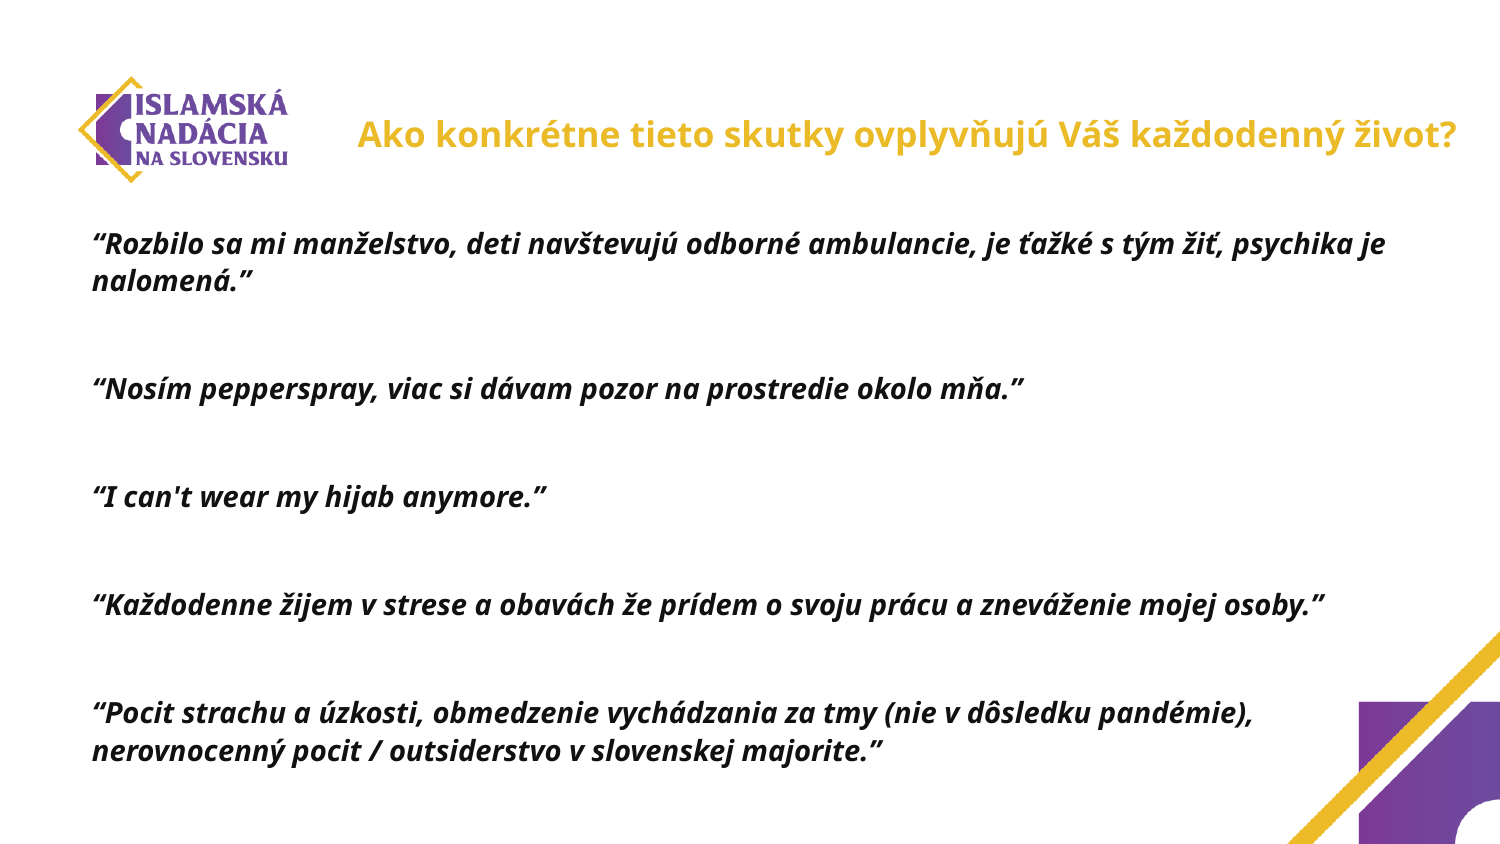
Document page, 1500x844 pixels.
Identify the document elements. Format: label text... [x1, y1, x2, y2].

text_box “Rozbilo sa mi manželstvo, deti navštevujú odborné ambulancie, je ťažké s tým žiť, psychika je nalomená.” “Nosím pepperspray, viac si dávam pozor na prostredie okolo mňa.” “I can't wear my hijab anymore.” “Každodenne žijem v strese a obavách že prídem o svoju prácu a zneváženie mojej osoby.” “Pocit strachu a úzkosti, obmedzenie vychádzania za tmy (nie v dôsledku pandémie), nerovnocenný pocit / outsiderstvo v slovenskej majorite.” [76, 207, 1423, 782]
text_box Ako konkrétne tieto skutky ovplyvňujú Váš každodenný život? [326, 93, 1489, 170]
picture [0, 0, 1500, 844]
